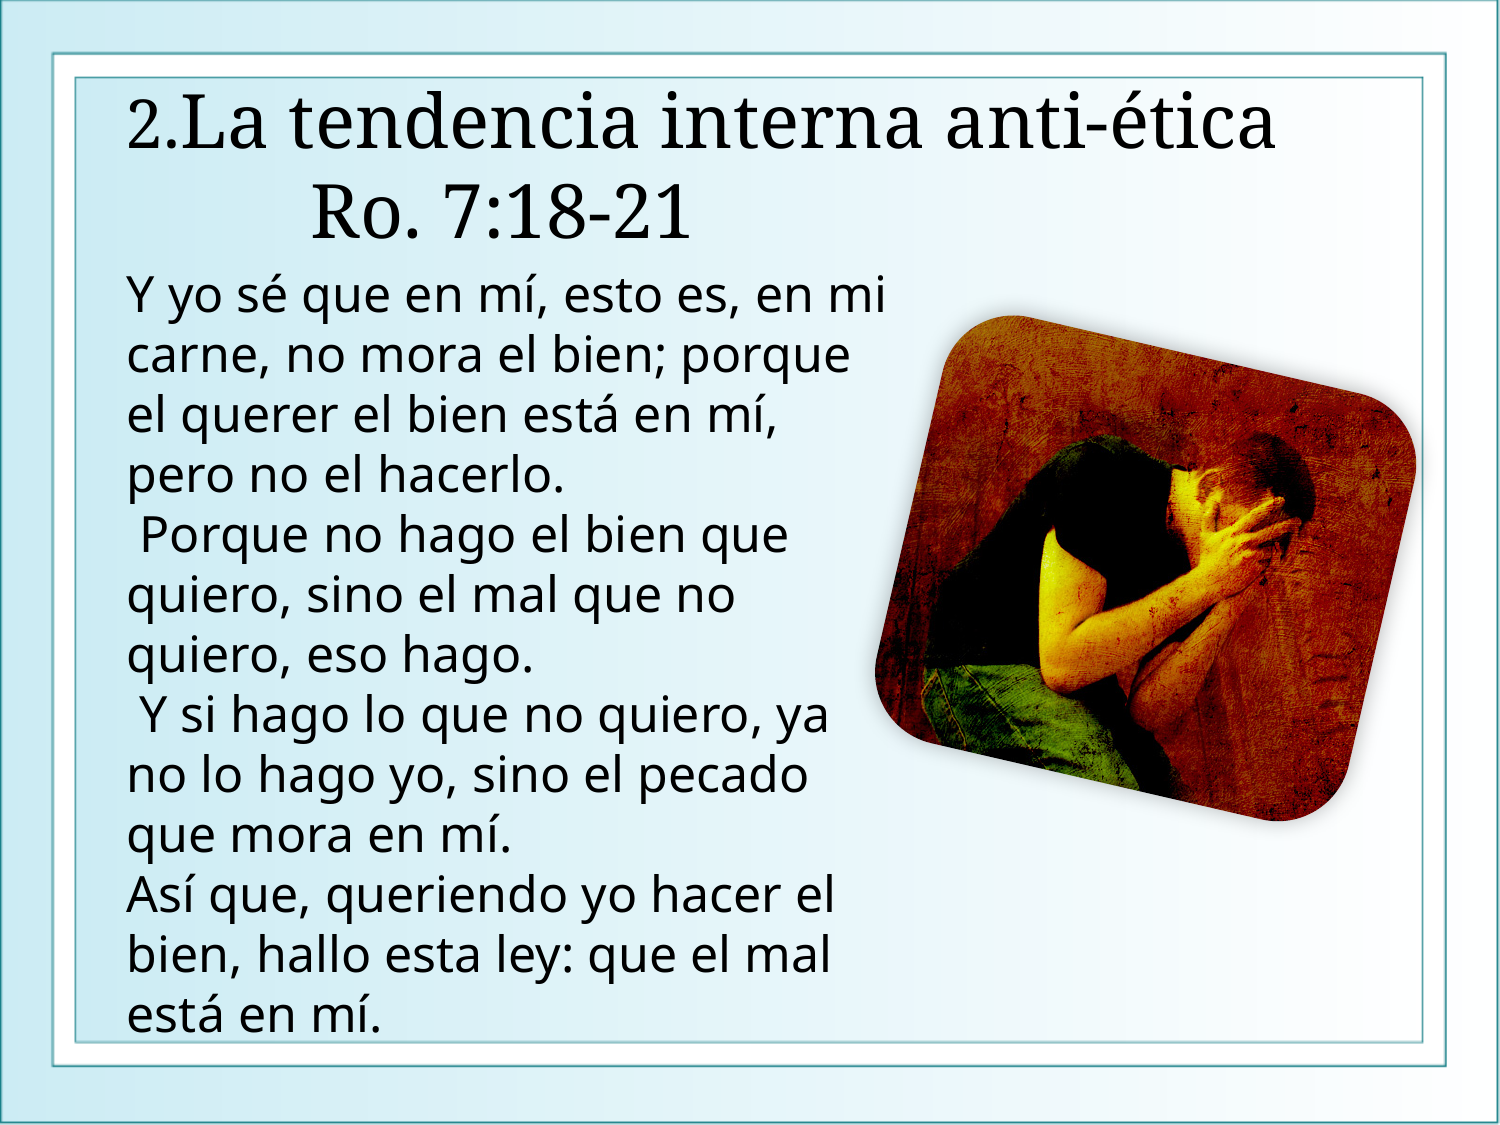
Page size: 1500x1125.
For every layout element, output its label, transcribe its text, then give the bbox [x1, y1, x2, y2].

list La tendencia interna anti-ética Ro. 7:18-21 [41, 66, 1442, 785]
picture [0, 0, 1500, 1125]
text_box Y yo sé que en mí, esto es, en mi carne, no mora el bien; porque el querer el bien está en mí, pero no el hacerlo. Porque no hago el bien que quiero, sino el mal que no quiero, eso hago. Y si hago lo que no quiero, ya no lo hago yo, sino el pecado que mora en mí. Así que, queriendo yo hacer el bien, hallo esta ley: que el mal está en mí. [112, 255, 916, 1111]
